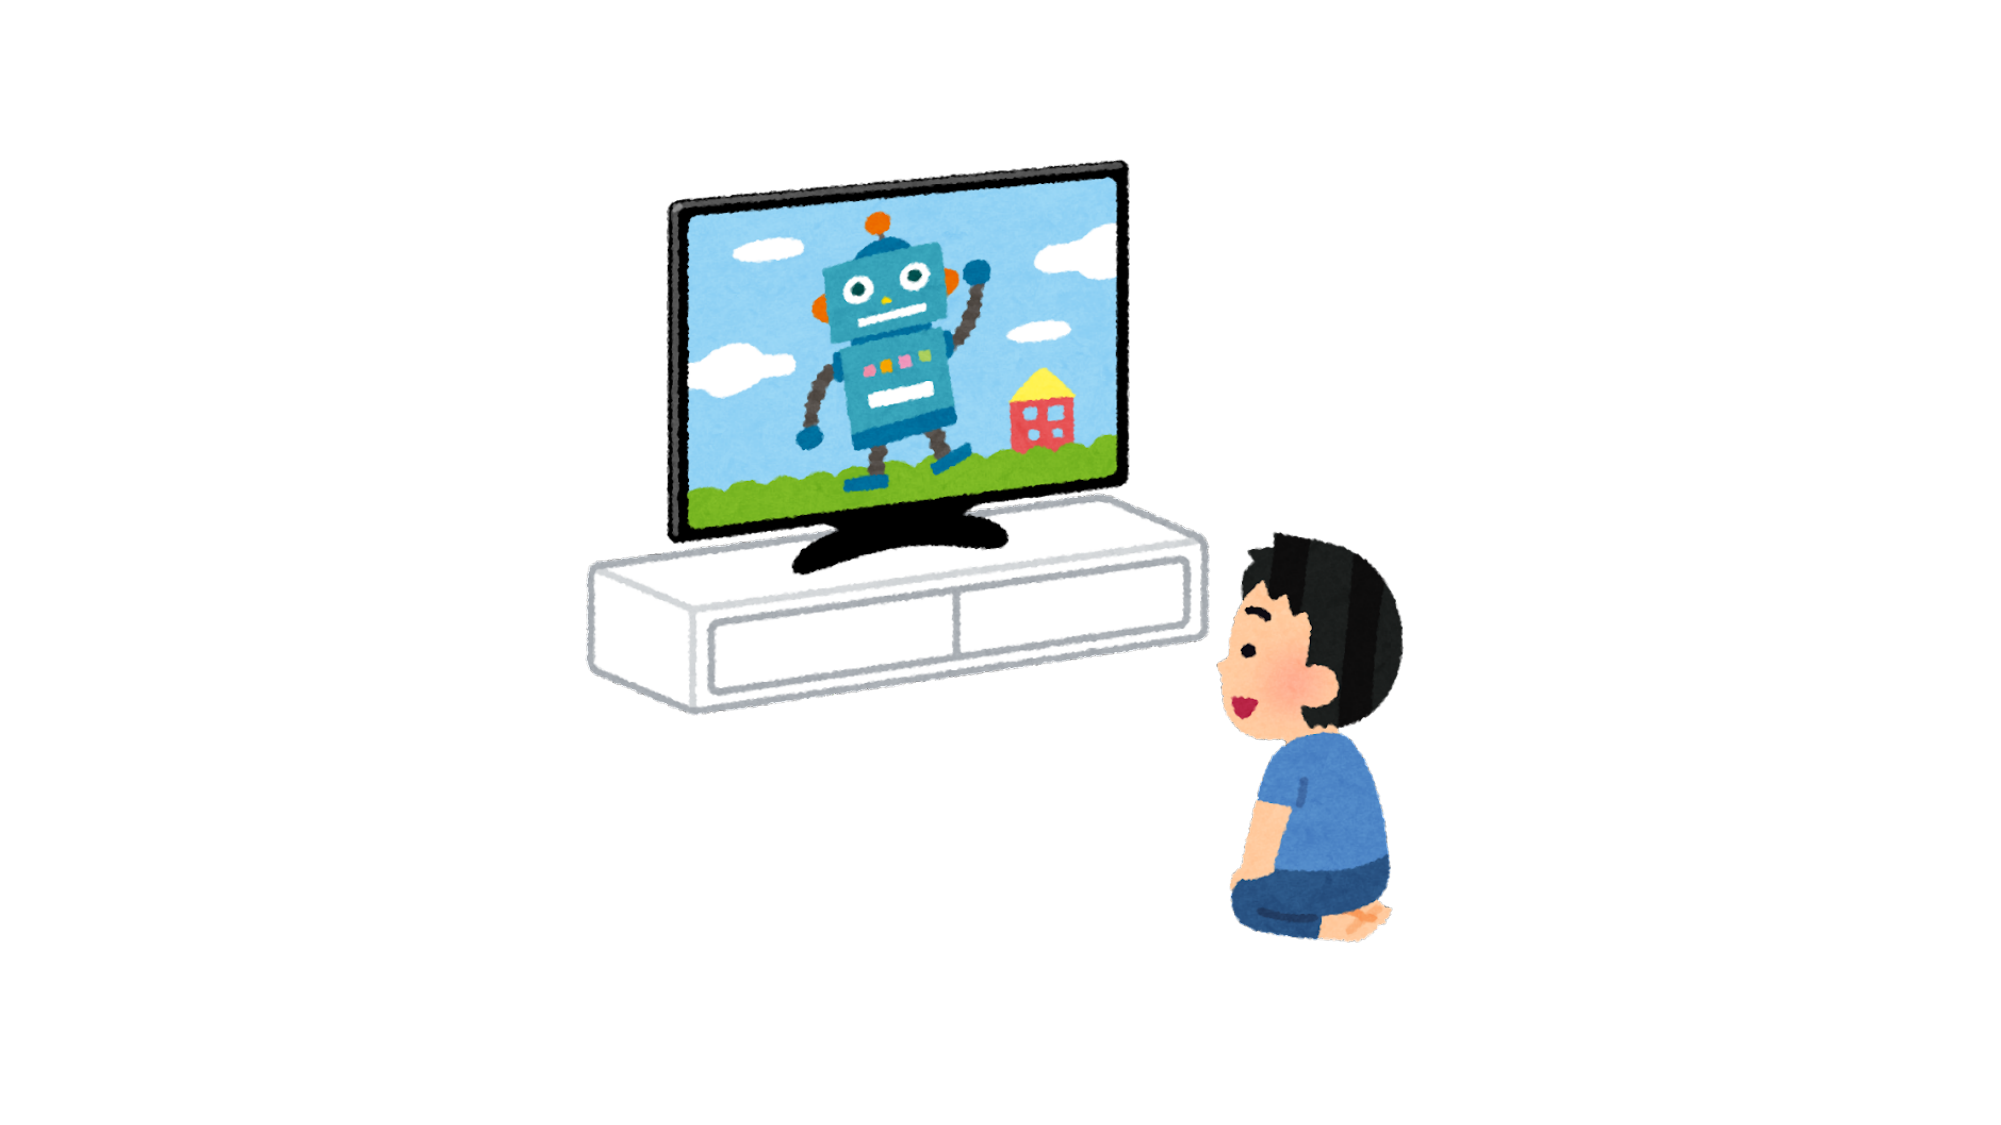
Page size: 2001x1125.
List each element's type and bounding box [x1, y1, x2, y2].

list [574, 132, 1426, 983]
